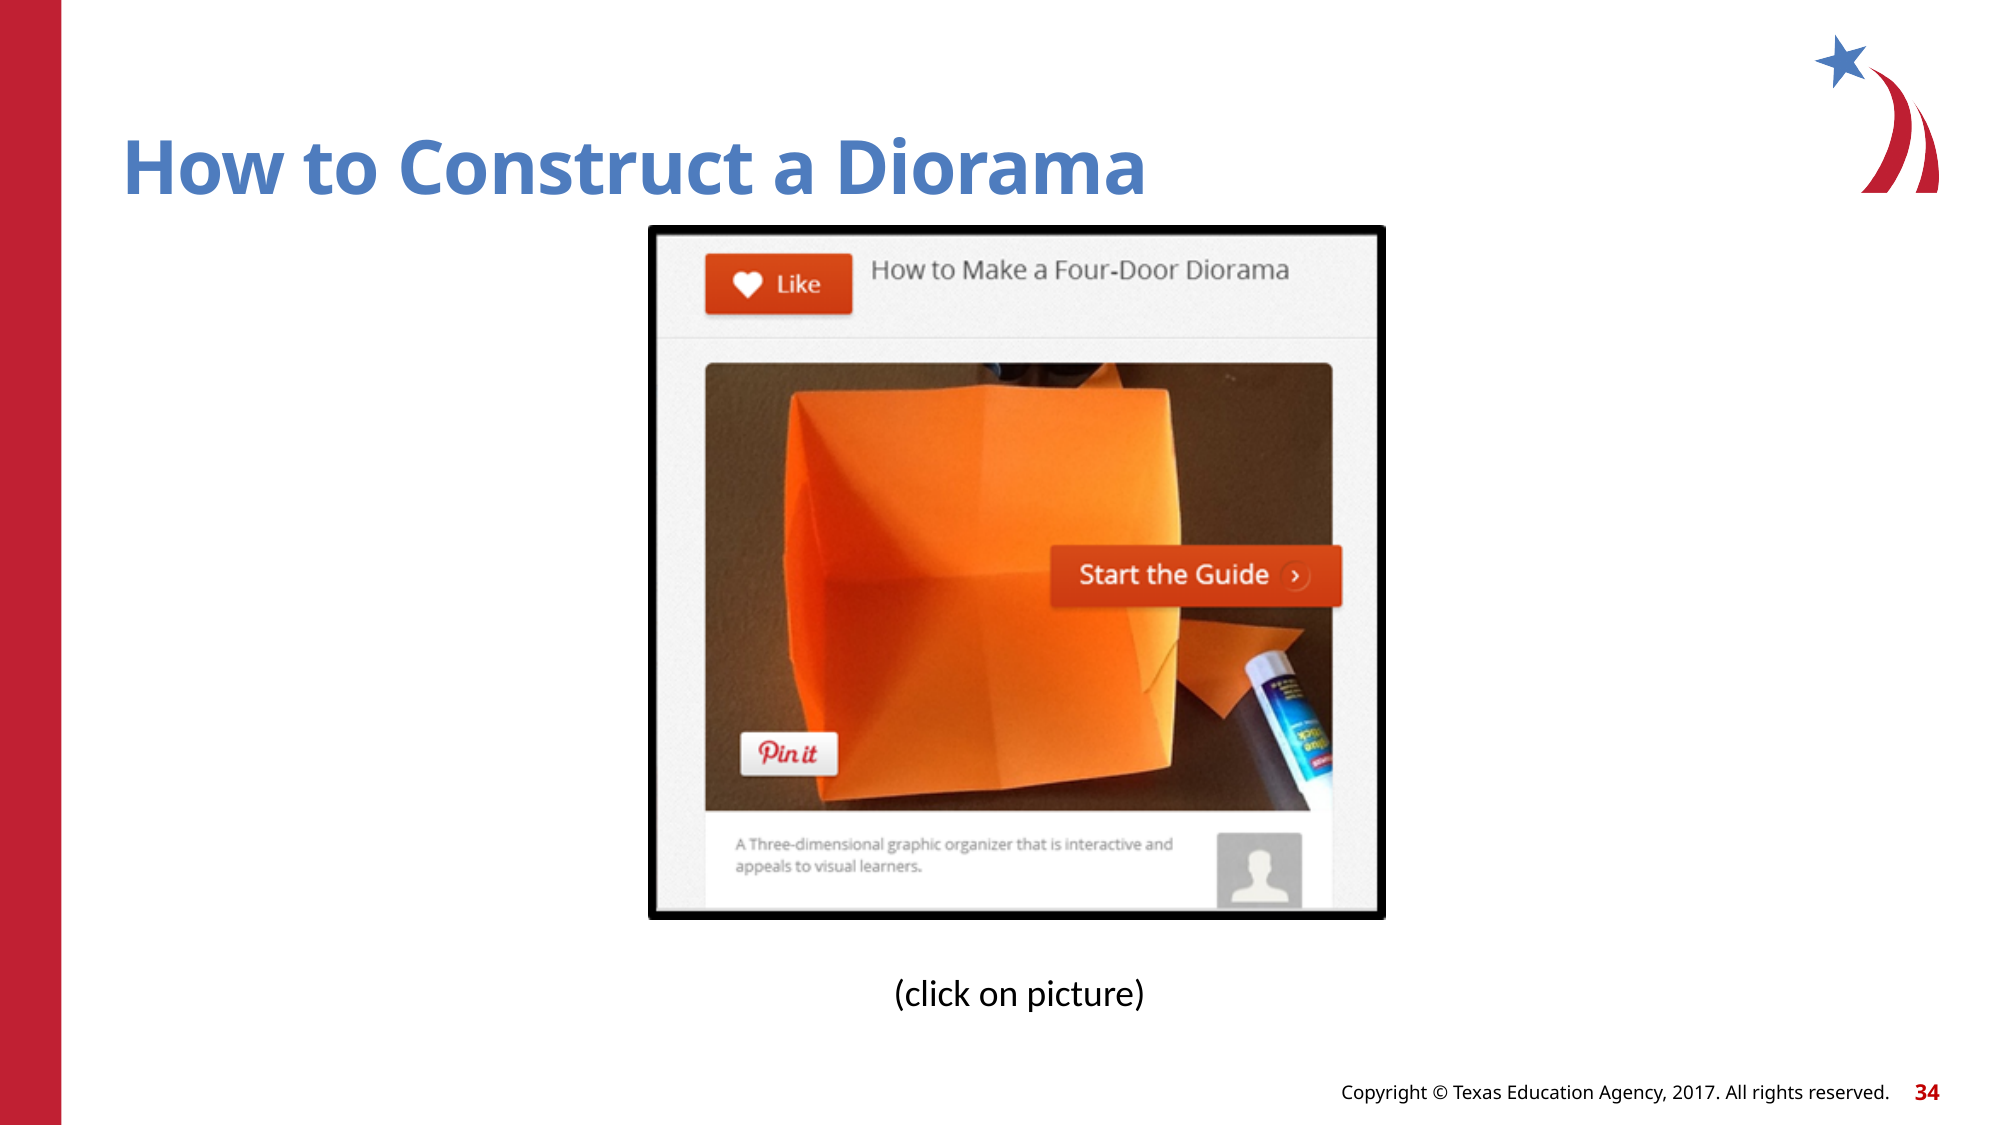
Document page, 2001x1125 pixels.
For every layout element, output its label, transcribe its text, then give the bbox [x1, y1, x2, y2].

picture [1814, 34, 1939, 193]
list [648, 225, 1386, 920]
title How to Construct a Diorama [121, 66, 1772, 211]
text_box (click on picture) [878, 961, 1195, 1022]
